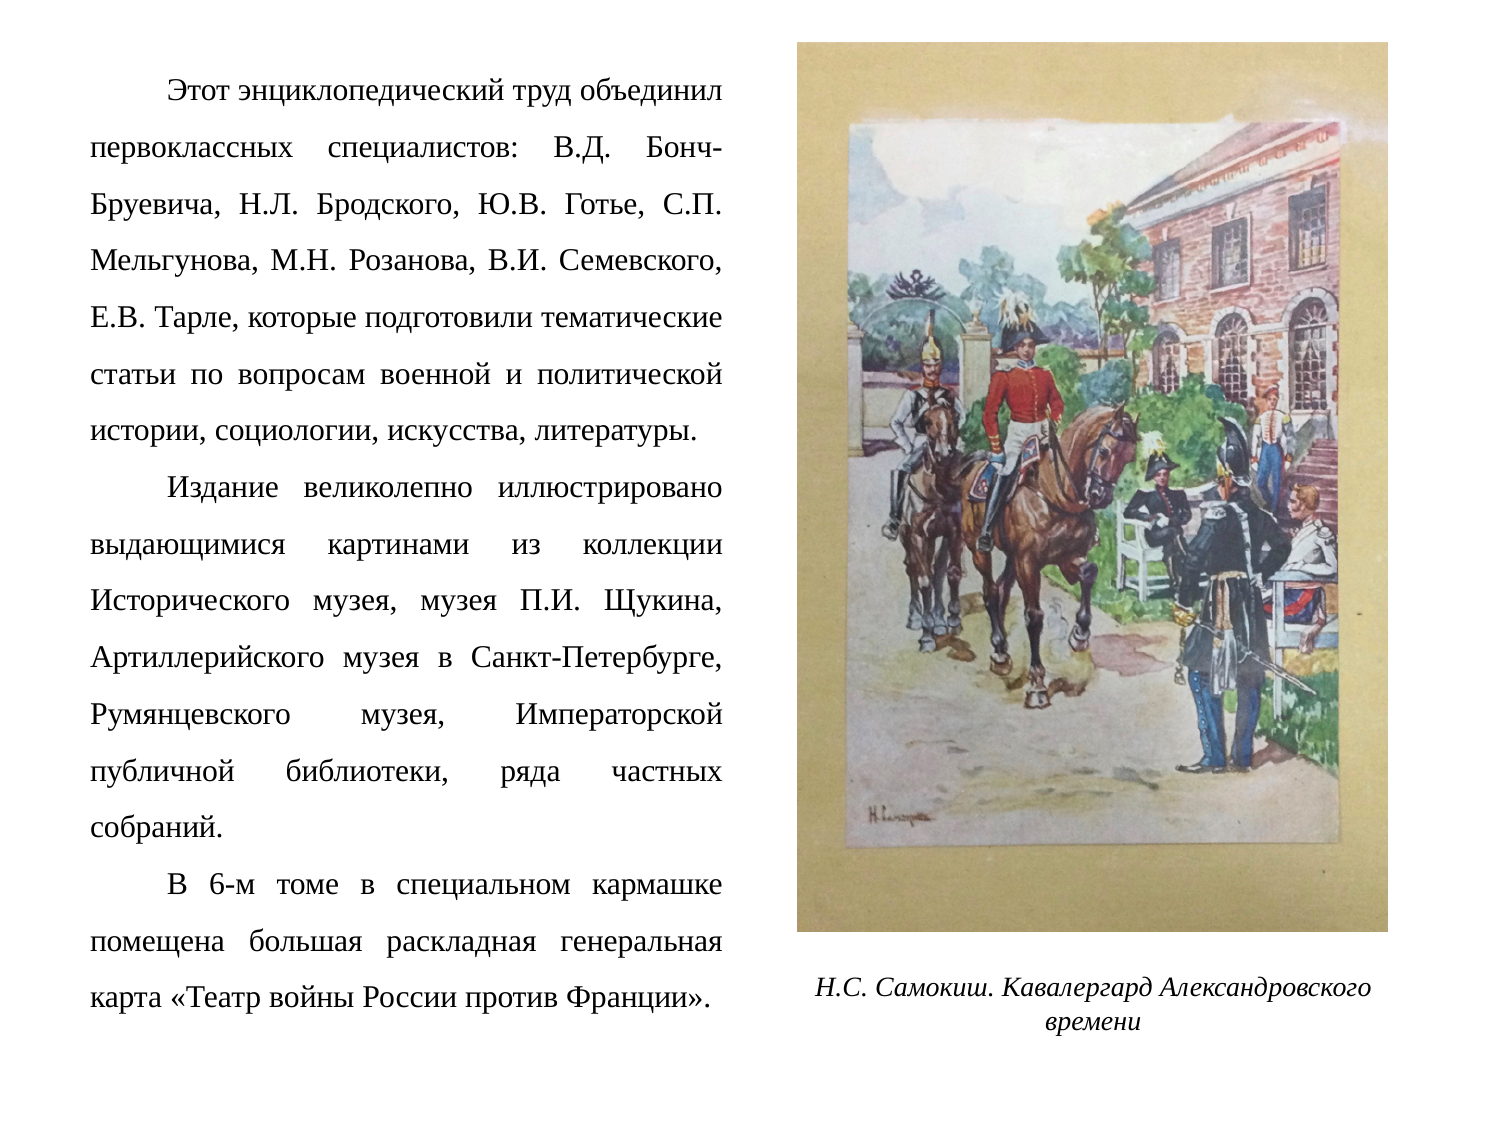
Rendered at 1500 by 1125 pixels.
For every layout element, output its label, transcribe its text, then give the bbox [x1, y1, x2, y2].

picture [796, 42, 1389, 932]
list Н.С. Самокиш. Кавалергард Александровского времени [761, 44, 1425, 1047]
list Этот энциклопедический труд объединил первоклассных специалистов: В.Д. Бонч-Бруевича, Н.Л. Бродского, Ю.В. Готье, С.П. Мельгунова, М.Н. Розанова, В.И. Семевского, Е.В. Тарле, которые подготовили тематические статьи по вопросам военной и политической истории, социологии, искусства, литературы. Издание великолепно иллюстрировано выдающимися картинами из коллекции Исторического музея, музея П.И. Щукина, Артиллерийского музея в Санкт-Петербурге, Румянцевского музея, Императорской публичной библиотеки, ряда частных собраний. В 6-м томе в специальном кармашке помещена большая раскладная генеральная карта «Театр войны России против Франции». [75, 42, 739, 1059]
